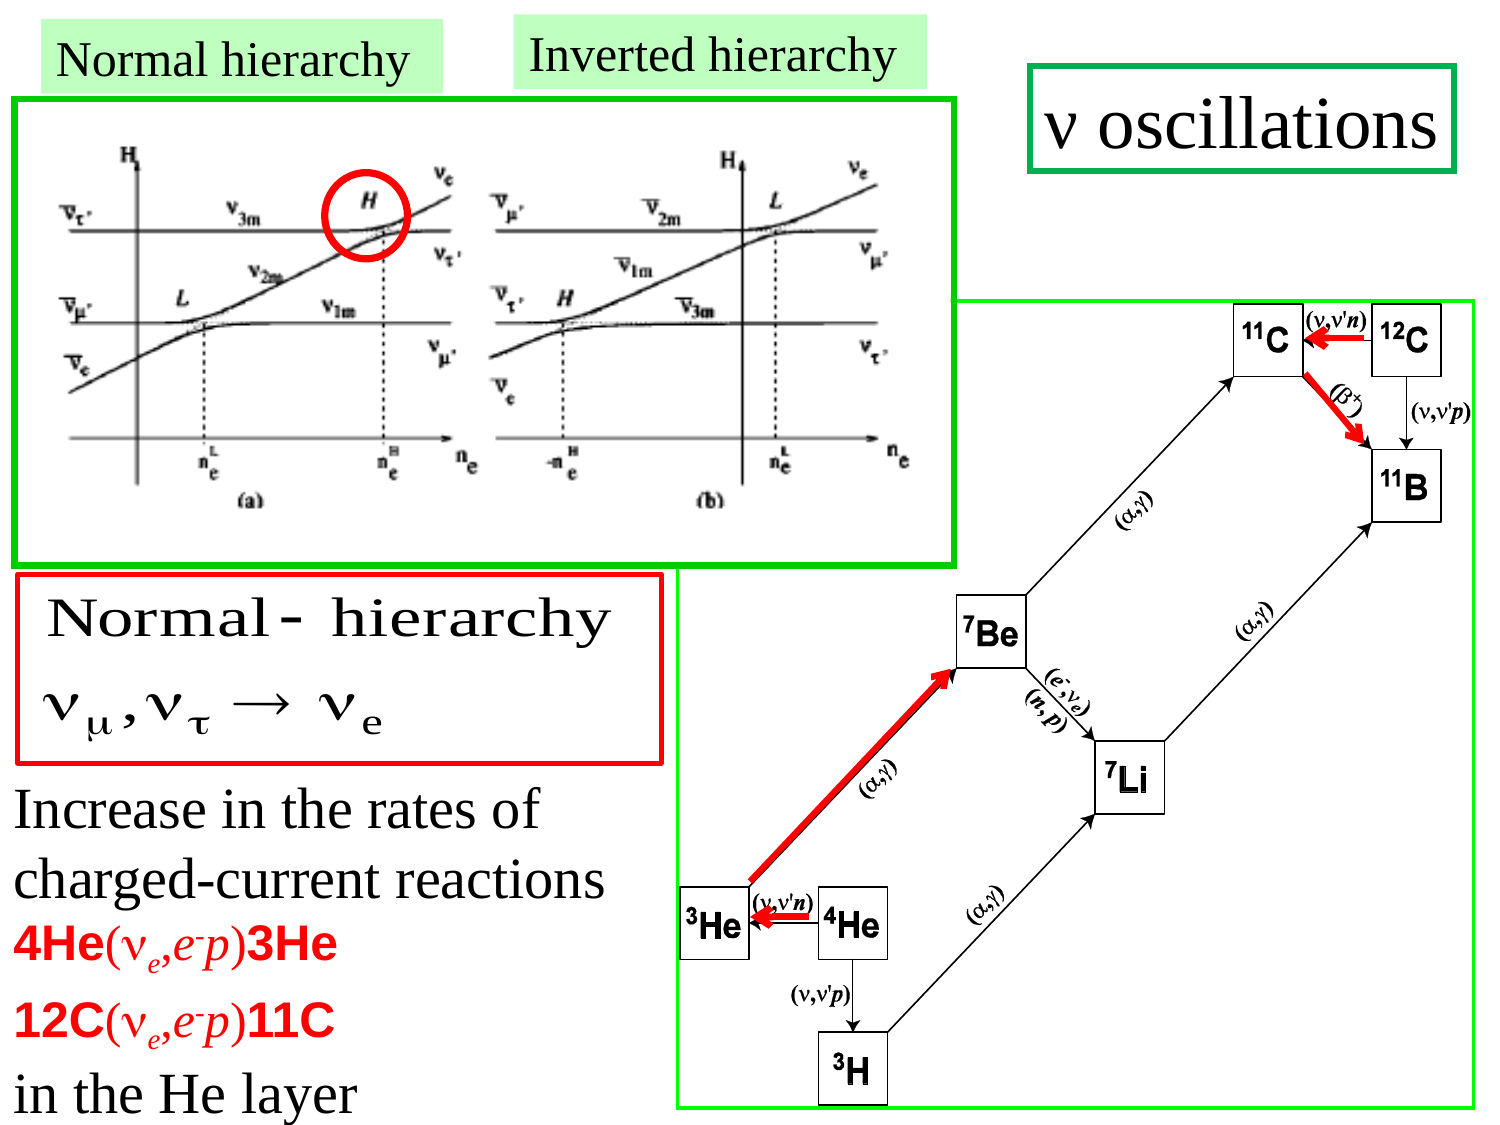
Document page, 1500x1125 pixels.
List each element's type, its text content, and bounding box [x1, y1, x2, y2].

text_box ν oscillations [1030, 66, 1454, 172]
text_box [1304, 373, 1365, 445]
text_box Increase in the rates of charged-current reactions 4He(ne,e-p)3He 12C(ne,e-p)11C in the He layer [5, 763, 668, 1125]
picture [17, 101, 1472, 1107]
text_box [749, 668, 951, 882]
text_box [35, 586, 614, 751]
text_box [16, 572, 664, 765]
text_box Inverted hierarchy [513, 14, 927, 89]
text_box Normal hierarchy [41, 18, 443, 94]
